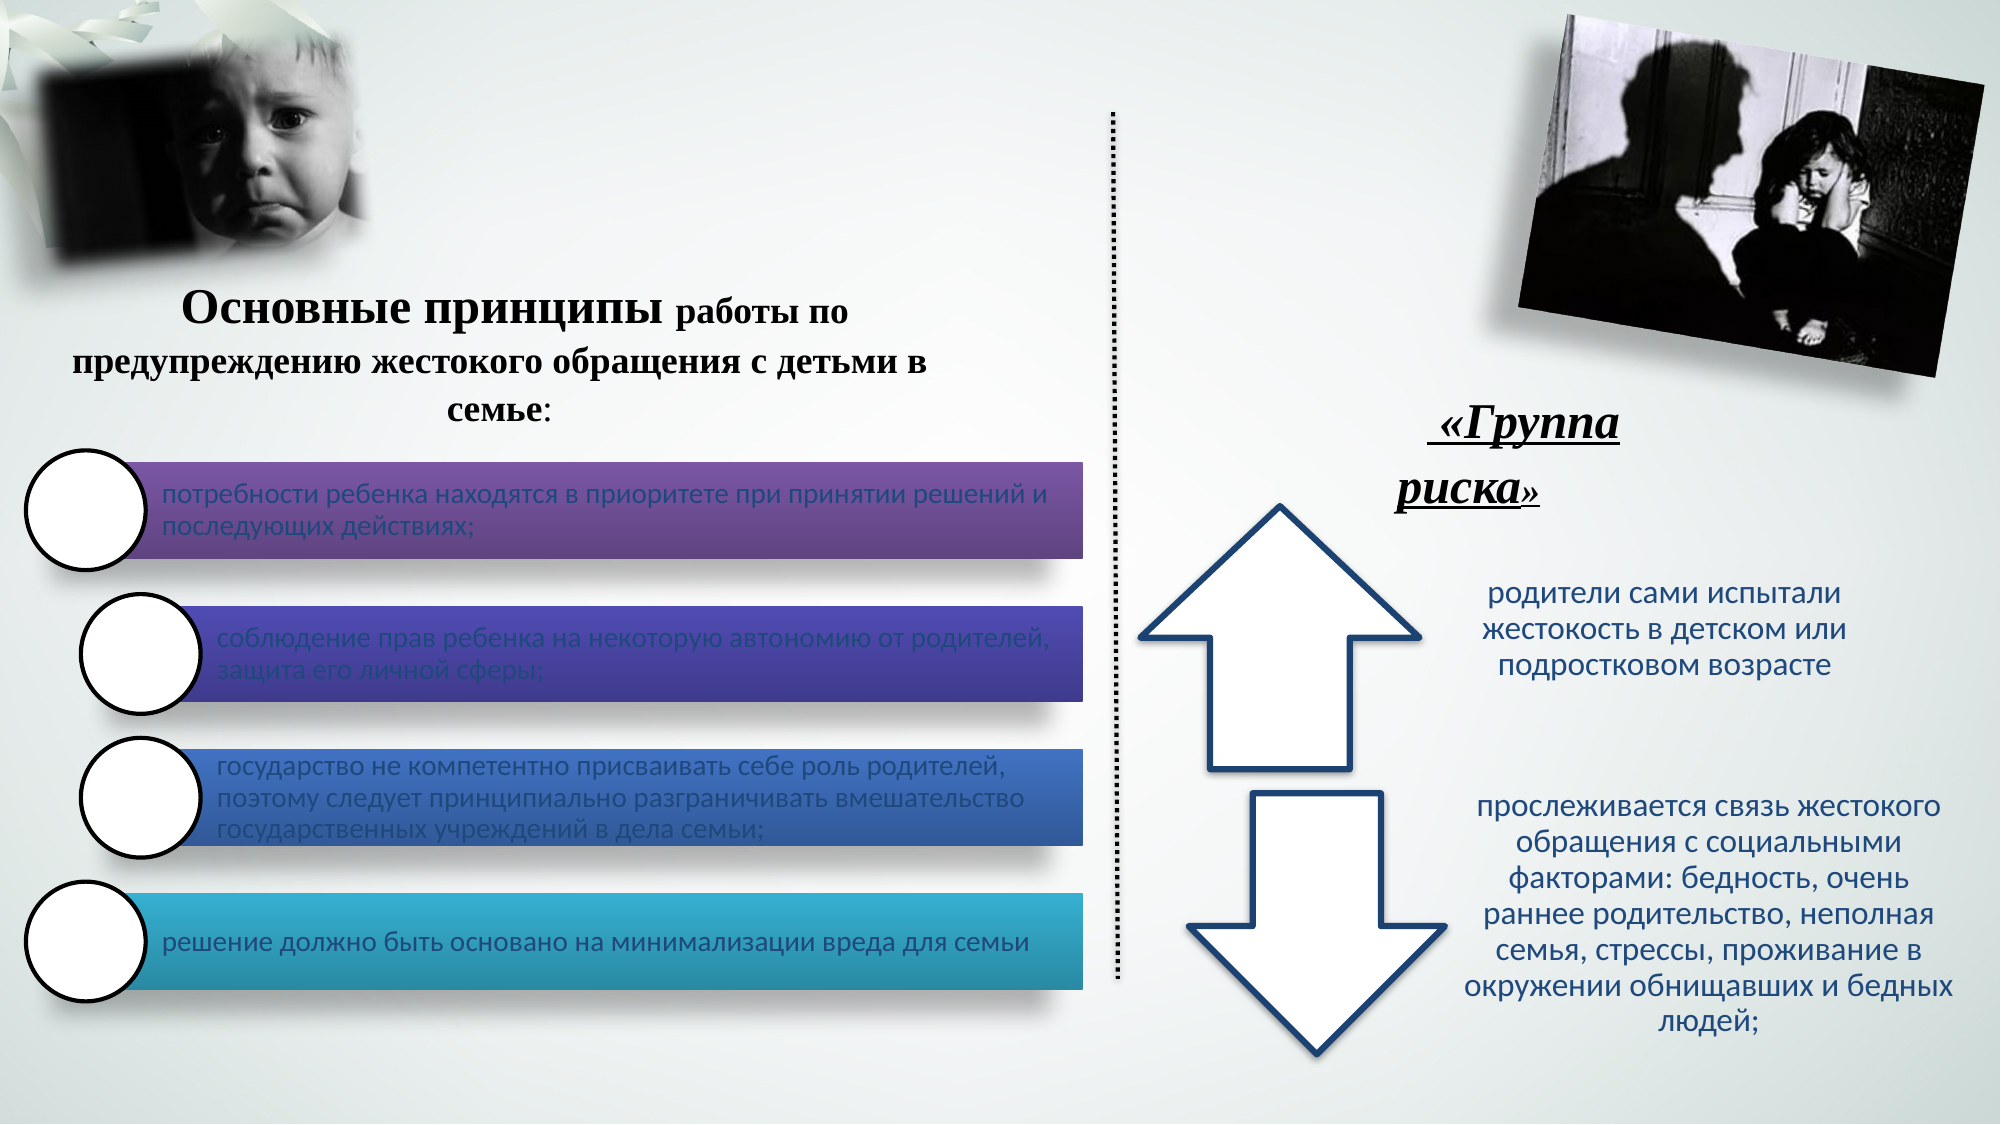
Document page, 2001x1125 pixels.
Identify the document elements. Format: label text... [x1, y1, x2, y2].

picture [0, 0, 2000, 1124]
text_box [14, 414, 1092, 1038]
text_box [1112, 111, 1119, 980]
text_box Основные принципы работы по предупреждению жестокого обращения с детьми в семье: [0, 261, 1000, 437]
text_box «Группа риска» [1382, 377, 1761, 457]
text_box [1153, 505, 2000, 1055]
